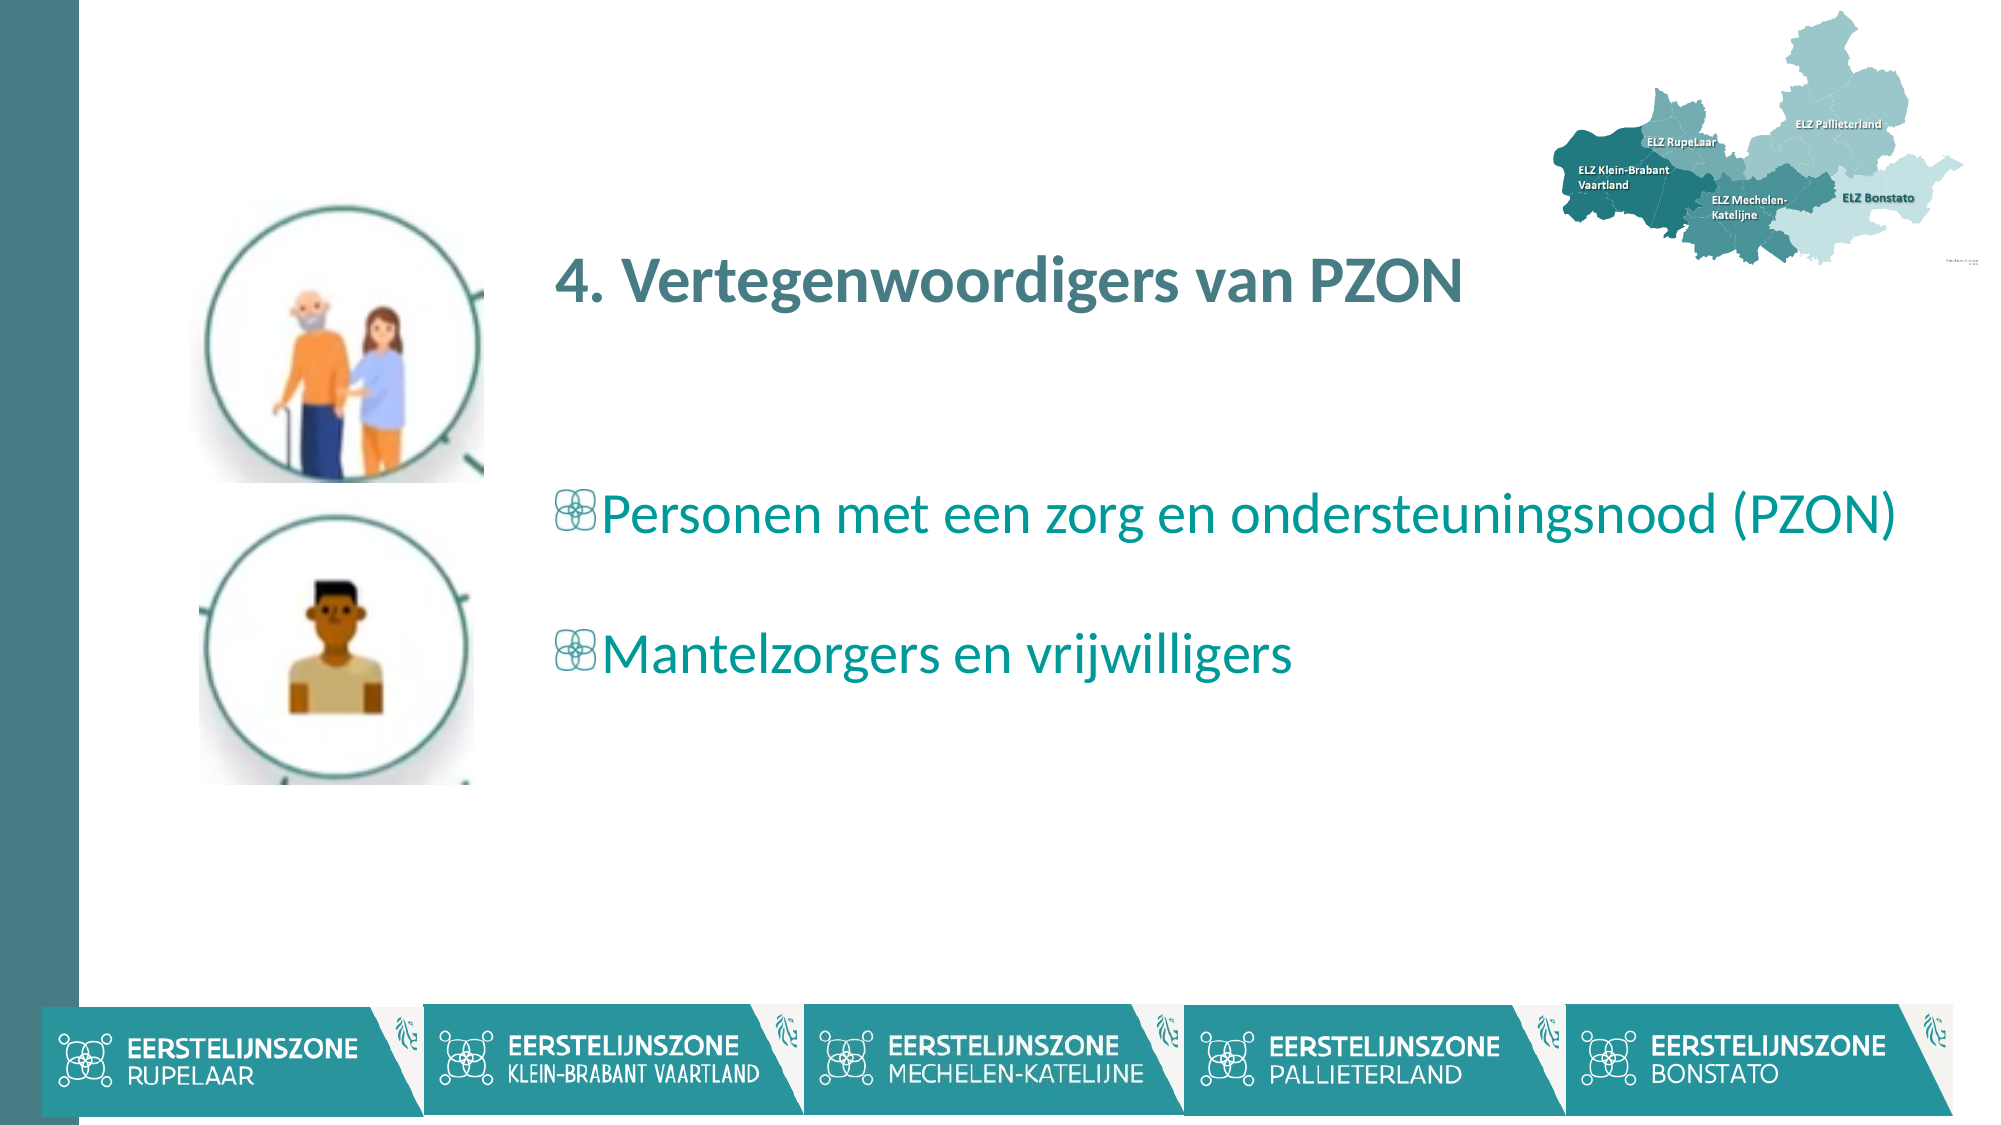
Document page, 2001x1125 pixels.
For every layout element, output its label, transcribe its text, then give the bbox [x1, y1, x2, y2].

picture [555, 489, 596, 531]
picture [555, 629, 596, 671]
picture [199, 500, 474, 785]
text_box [1527, 7, 1990, 268]
picture [42, 1004, 1953, 1118]
text_box [0, 0, 80, 1125]
text_box 4. Vertegenwoordigers van PZON Personen met een zorg en ondersteuningsnood (PZON) Mantelzorgers en vrijwilligers [540, 228, 1933, 738]
picture [189, 198, 484, 483]
